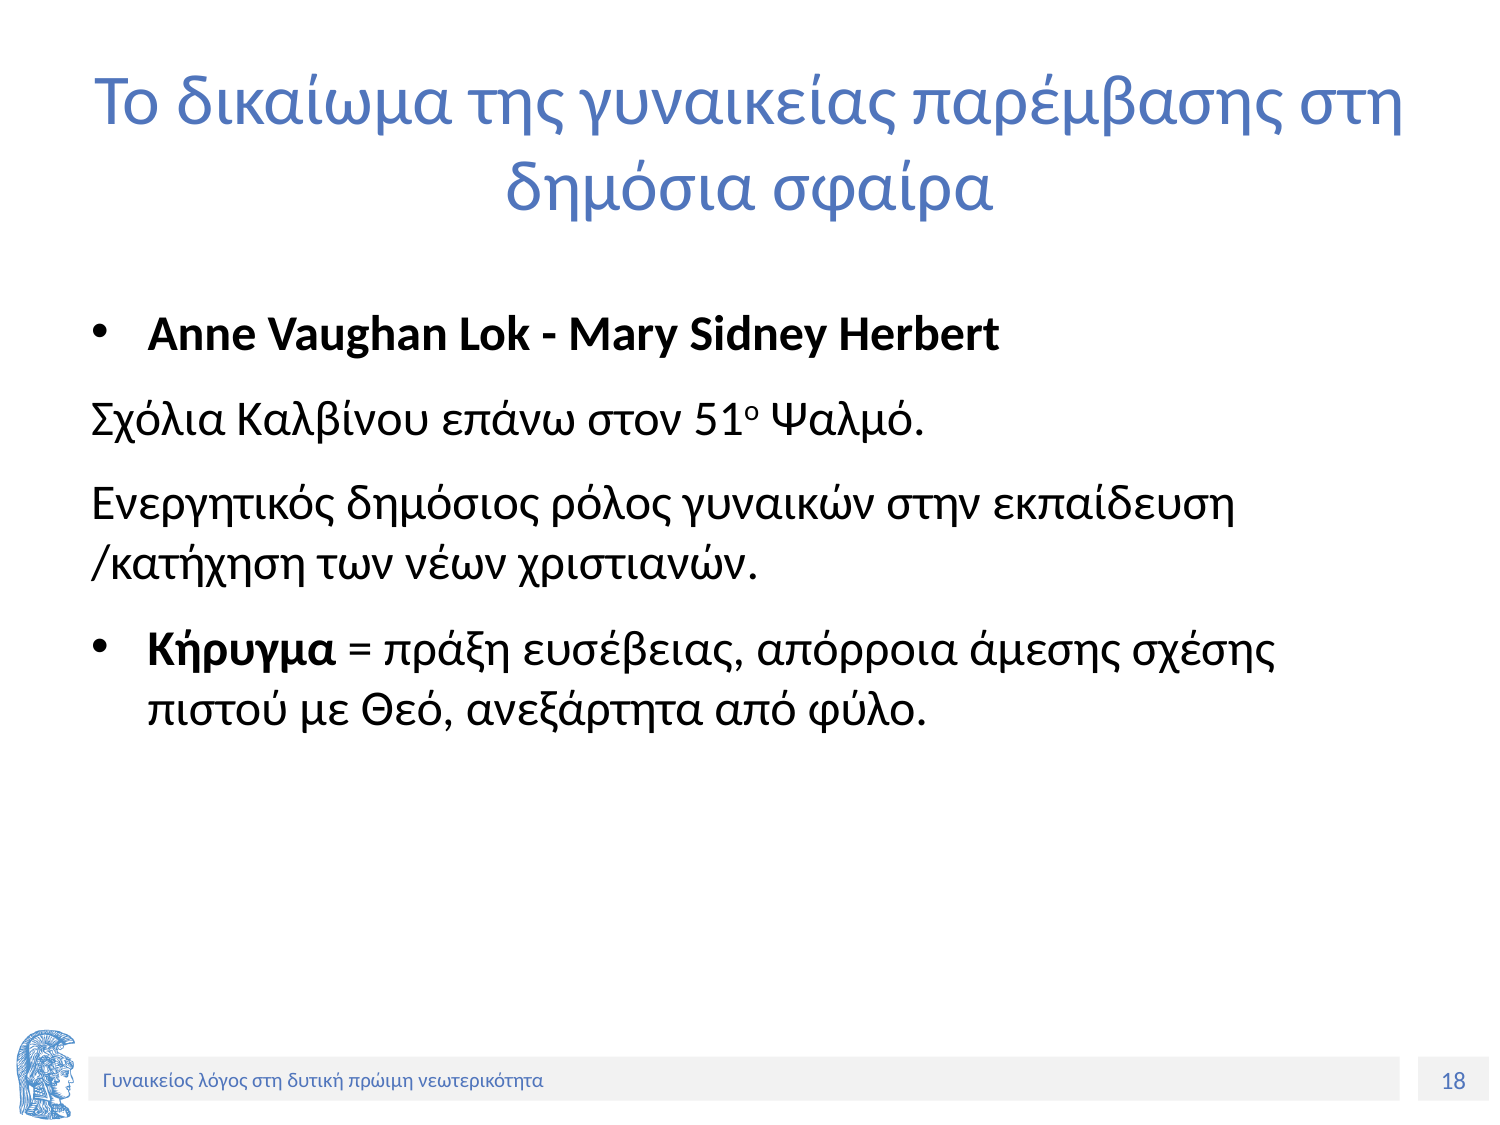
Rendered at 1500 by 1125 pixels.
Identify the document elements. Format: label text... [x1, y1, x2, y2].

list Αnne Vaughan Lok - Mary Sidney Herbert Σχόλια Καλβίνου επάνω στον 51ο Ψαλμό. Ενεργητικός δημόσιος ρόλος γυναικών στην εκπαίδευση /κατήχηση των νέων χριστιανών. Κήρυγμα = πράξη ευσέβειας, απόρροια άμεσης σχέσης πιστού με Θεό, ανεξάρτητα από φύλο. [76, 292, 1427, 1035]
picture [9, 1026, 81, 1120]
title Το δικαίωμα της γυναικείας παρέμβασης στη δημόσια σφαίρα [75, 45, 1425, 233]
